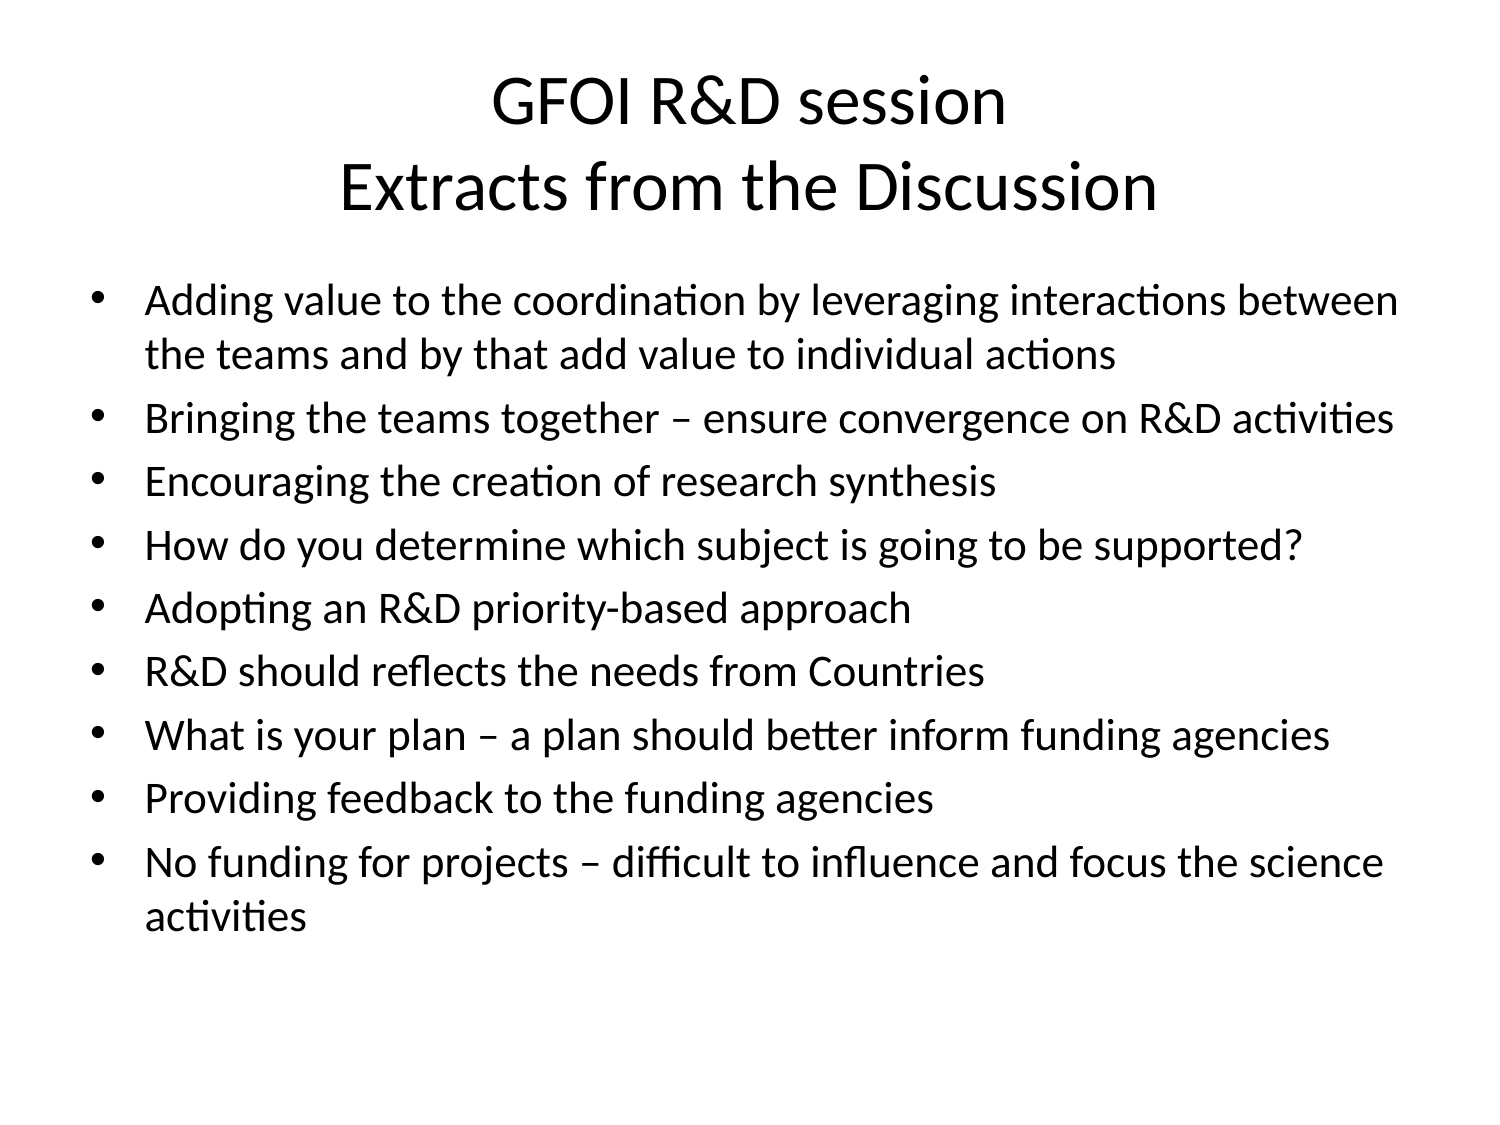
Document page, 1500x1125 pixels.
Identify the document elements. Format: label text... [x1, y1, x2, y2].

list Adding value to the coordination by leveraging interactions between the teams and by that add value to individual actions Bringing the teams together – ensure convergence on R&D activities Encouraging the creation of research synthesis How do you determine which subject is going to be supported? Adopting an R&D priority-based approach R&D should reflects the needs from Countries What is your plan – a plan should better inform funding agencies Providing feedback to the funding agencies No funding for projects – difficult to influence and focus the science activities [75, 262, 1425, 1005]
title GFOI R&D session Extracts from the Discussion [75, 45, 1425, 233]
